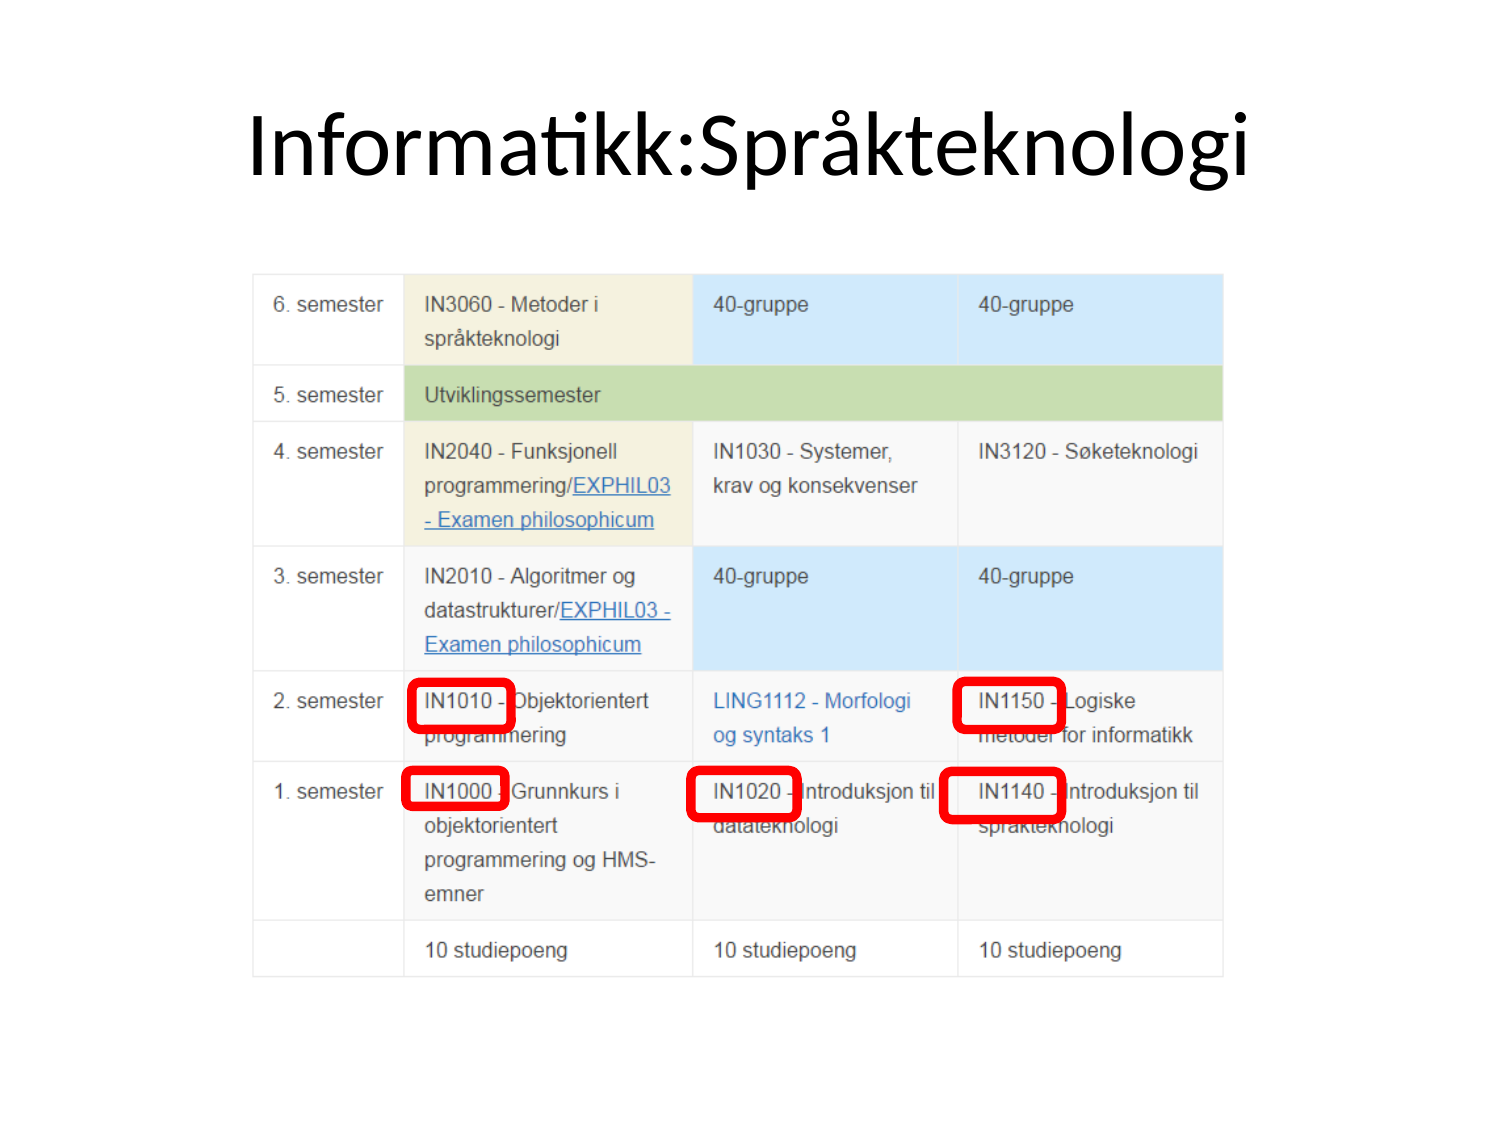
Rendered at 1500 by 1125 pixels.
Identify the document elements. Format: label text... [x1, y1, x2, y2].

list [238, 262, 1262, 1006]
title Informatikk:Språkteknologi [75, 45, 1425, 233]
